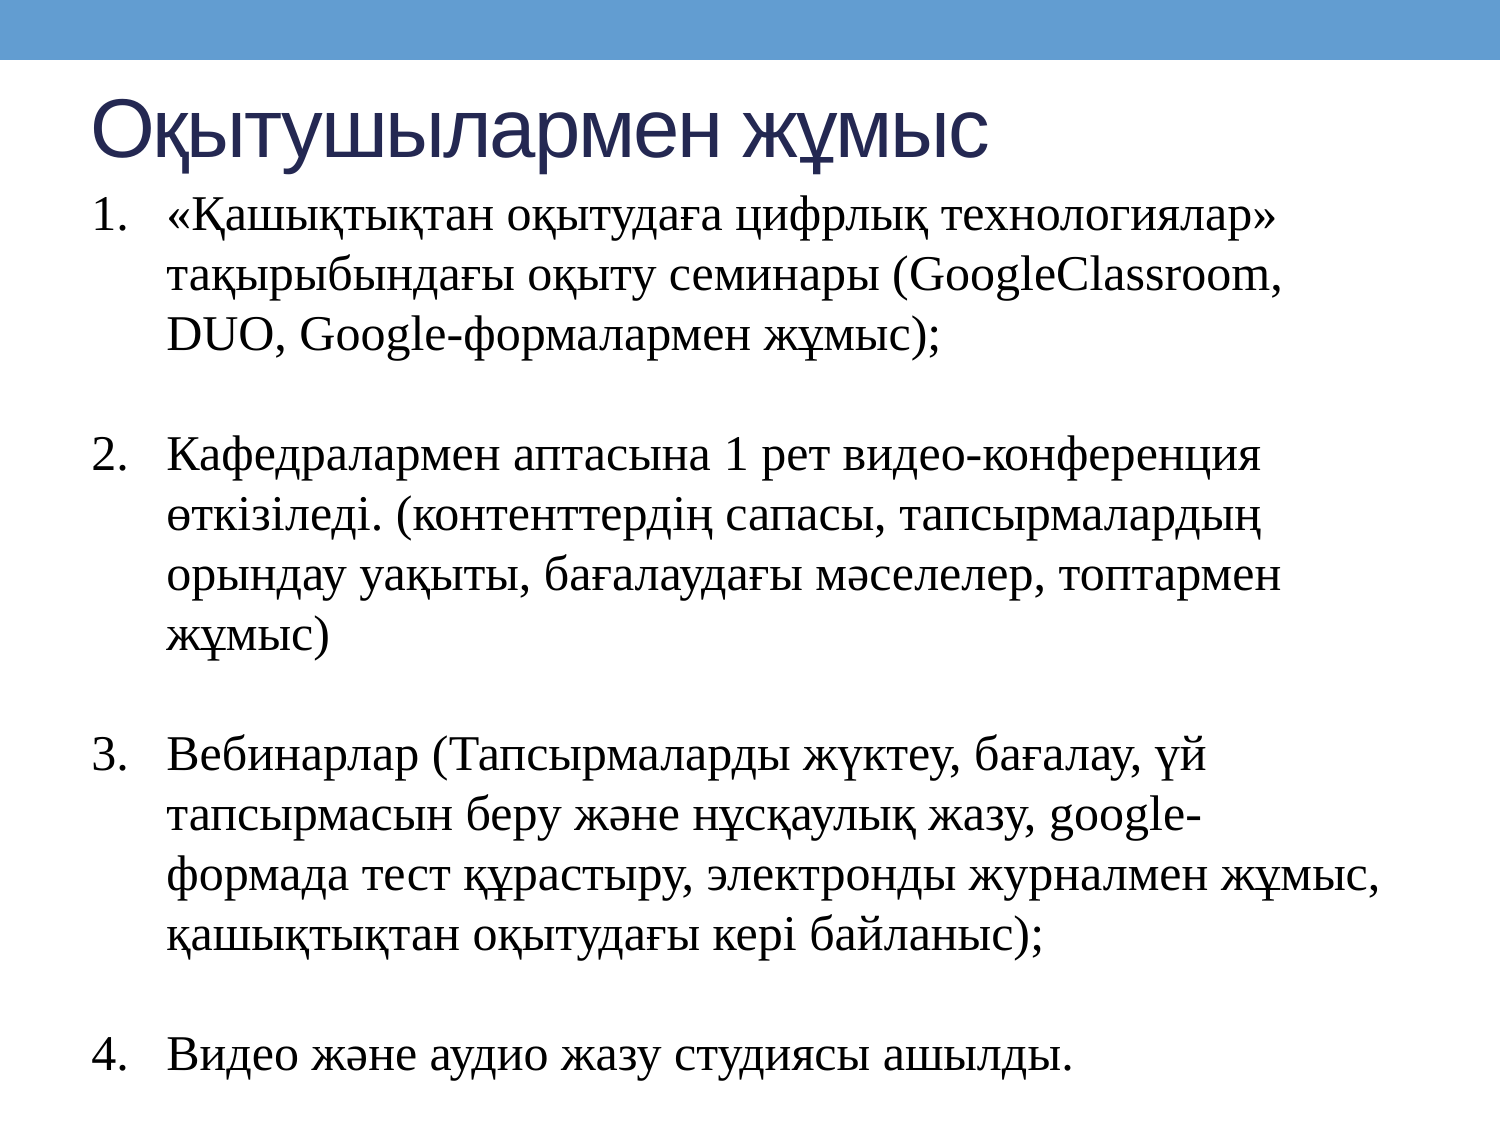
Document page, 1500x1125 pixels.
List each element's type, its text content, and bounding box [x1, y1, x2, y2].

title Оқытушылармен жұмыс [75, 42, 1425, 206]
text_box «Қашықтықтан оқытудаға цифрлық технологиялар» тақырыбындағы оқыту семинары (GoogleClassroom, DUO, Google-формалармен жұмыс); Кафедралармен аптасына 1 рет видео-конференция өткізіледі. (контенттердің сапасы, тапсырмалардың орындау уақыты, бағалаудағы мәселелер, топтармен жұмыс) Вебинарлар (Тапсырмаларды жүктеу, бағалау, үй тапсырмасын беру және нұсқаулық жазу, google-формада тест құрастыру, электронды журналмен жұмыс, қашықтықтан оқытудағы кері байланыс); Видео және аудио жазу студиясы ашылды. [76, 172, 1400, 1125]
